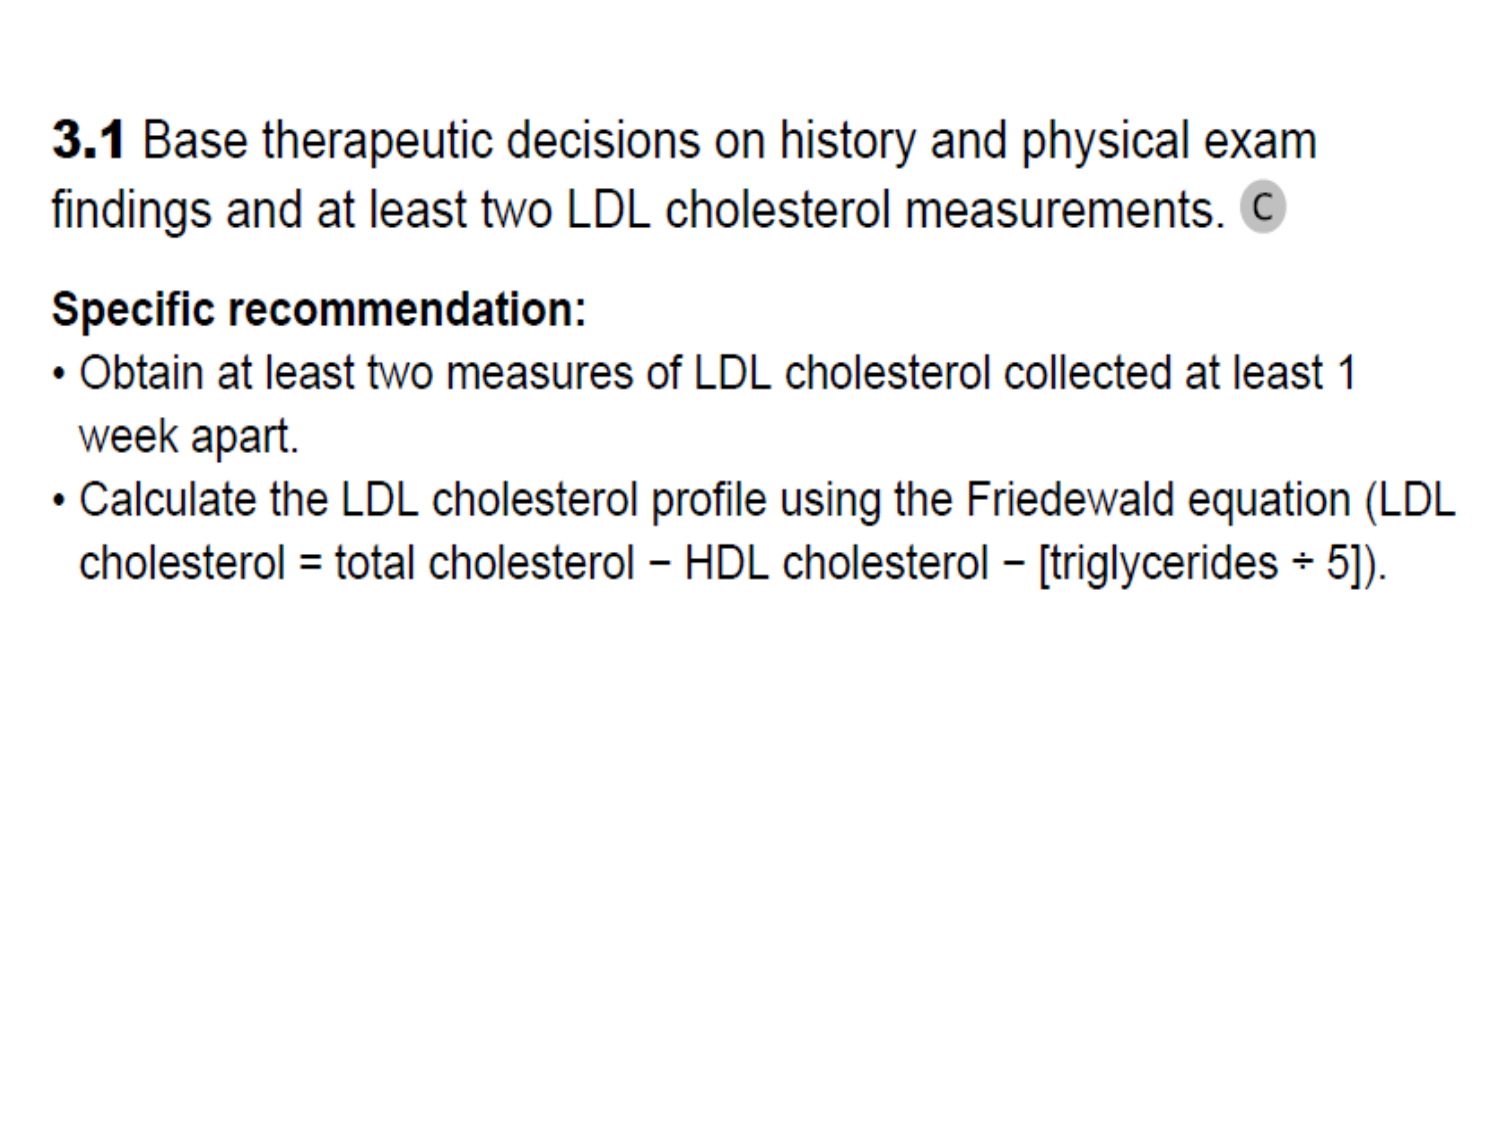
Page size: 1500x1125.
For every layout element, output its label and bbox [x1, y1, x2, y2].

picture [24, 87, 1472, 601]
